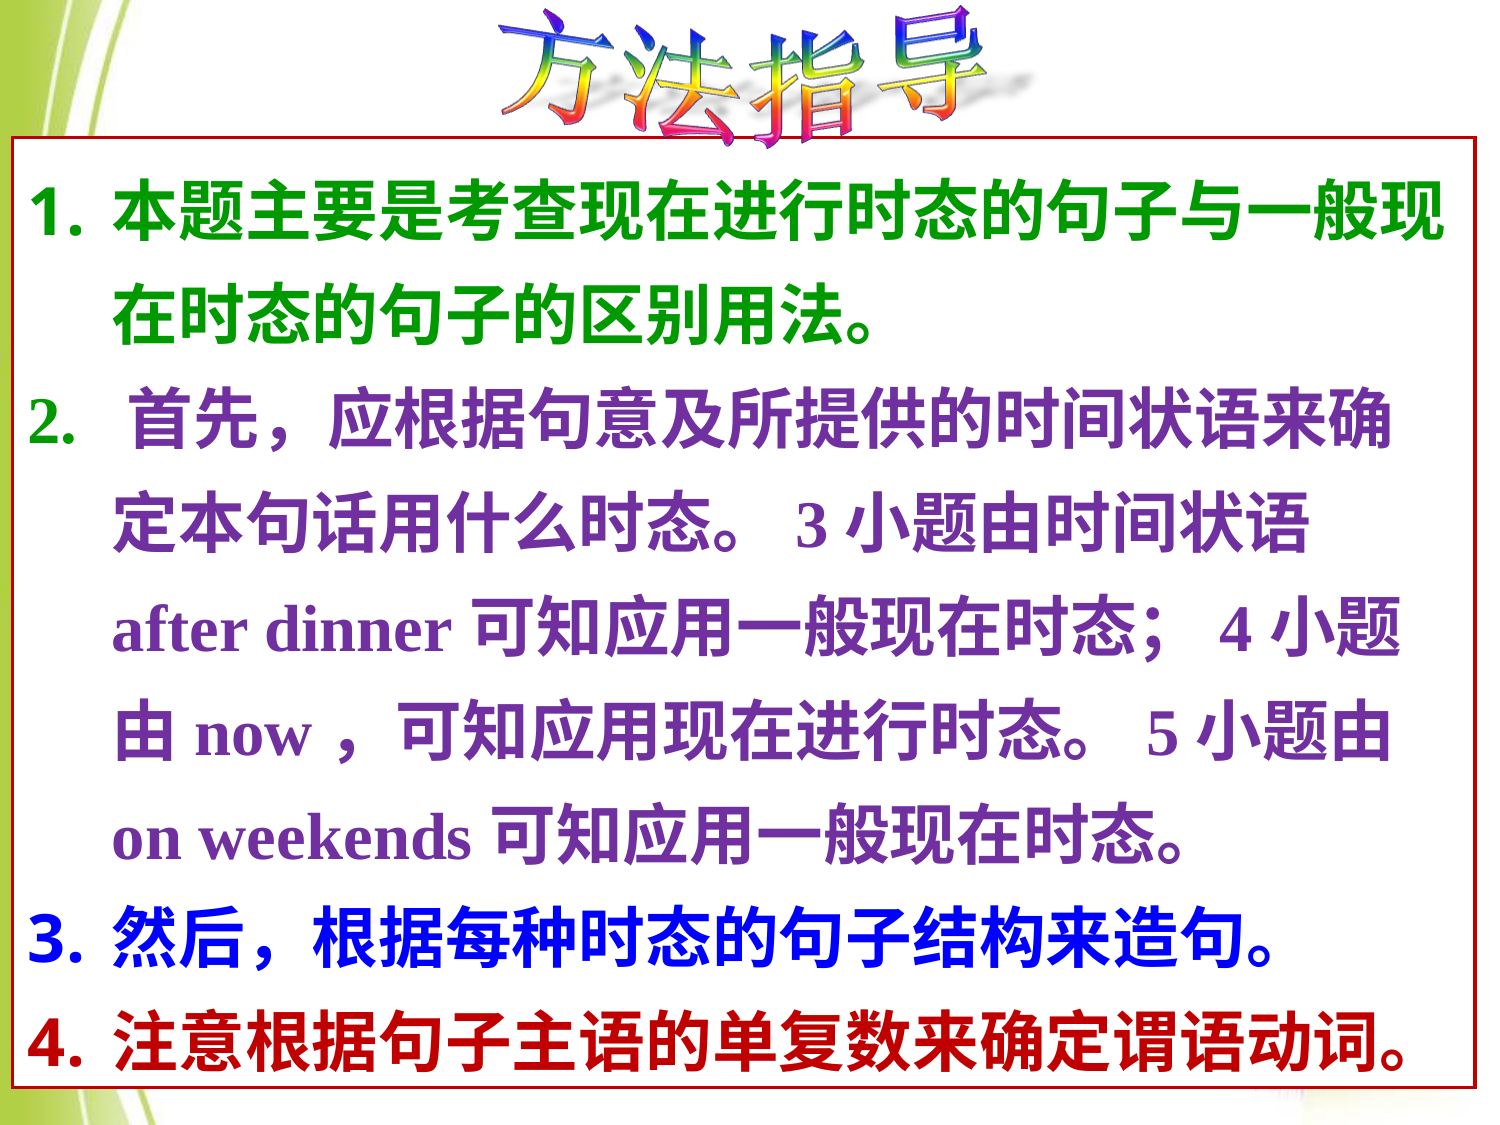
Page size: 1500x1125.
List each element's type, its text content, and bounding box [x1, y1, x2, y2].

text_box 本题主要是考查现在进行时态的句子与一般现在时态的句子的区别用法。 2. 首先，应根据句意及所提供的时间状语来确定本句话用什么时态。3小题由时间状语after dinner可知应用一般现在时态；4小题由now，可知应用现在进行时态。5小题由on weekends可知应用一般现在时态。 然后，根据每种时态的句子结构来造句。 注意根据句子主语的单复数来确定谓语动词。 [12, 137, 1475, 1088]
picture [0, 0, 1500, 1125]
